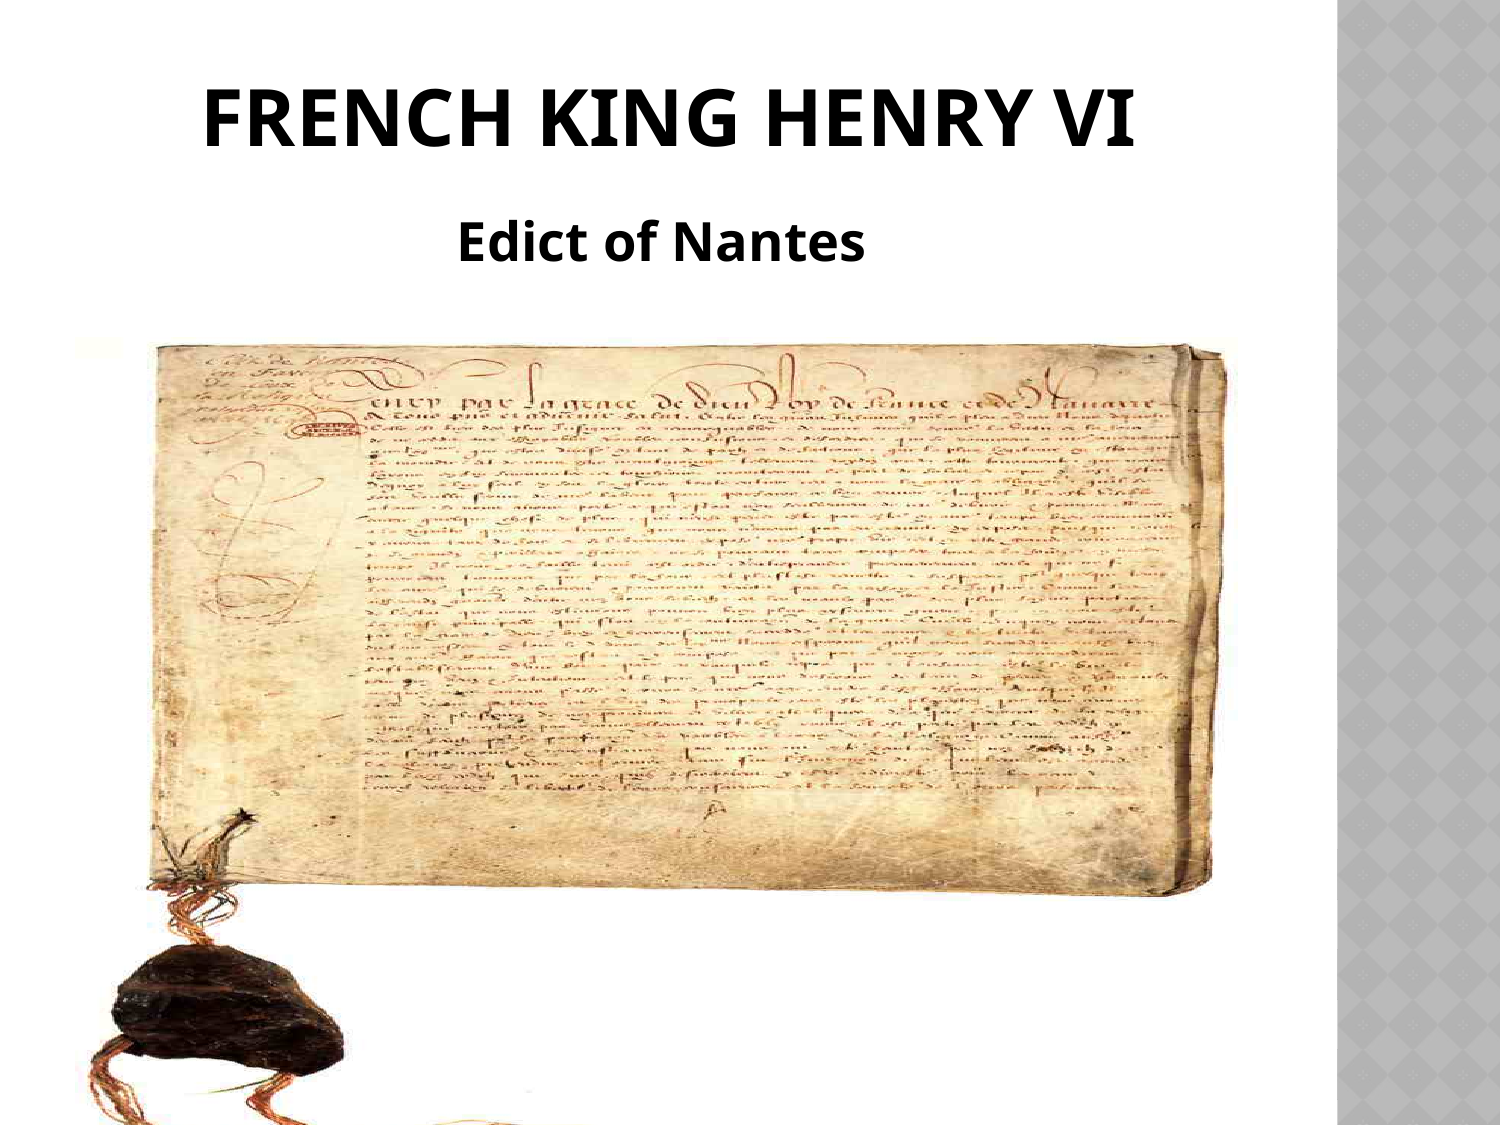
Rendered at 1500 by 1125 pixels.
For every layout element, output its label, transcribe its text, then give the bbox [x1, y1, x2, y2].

picture [74, 336, 1238, 1125]
title French King Henry Vi [75, 12, 1263, 163]
list Edict of Nantes [75, 200, 1263, 1059]
